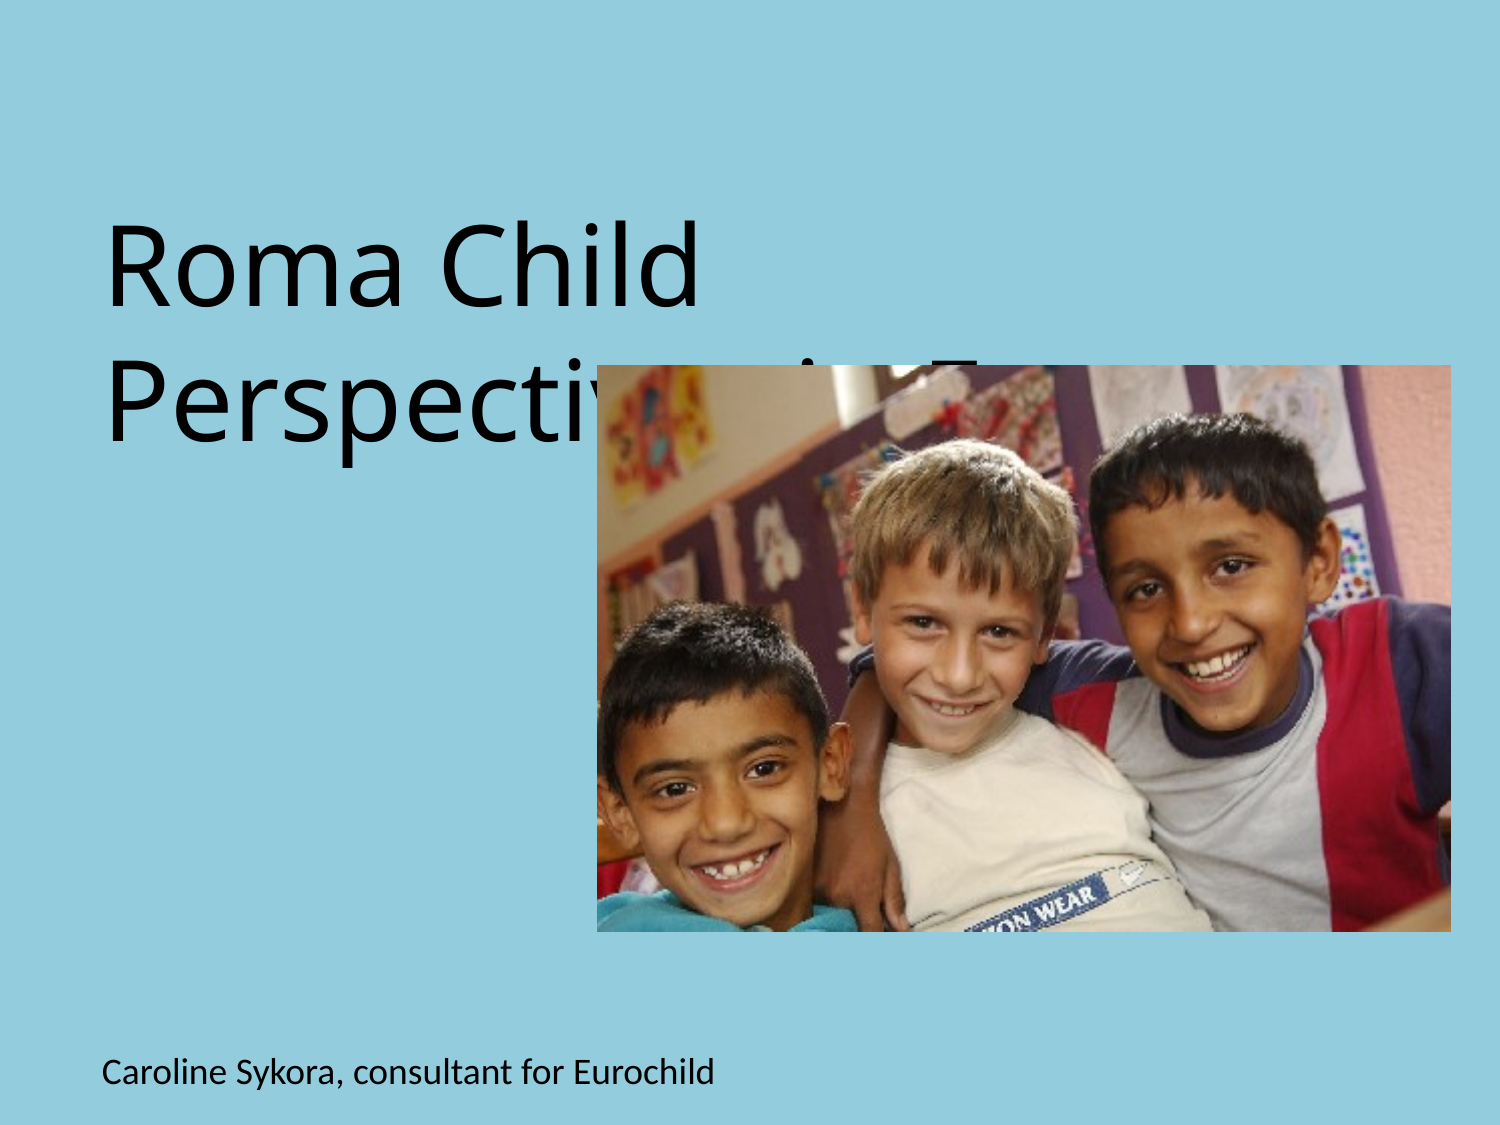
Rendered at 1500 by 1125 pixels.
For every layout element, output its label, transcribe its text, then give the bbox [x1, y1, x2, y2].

title Roma Child Perspectives in Europe [87, 208, 1363, 450]
text_box Caroline Sykora, consultant for Eurochild [87, 1039, 760, 1099]
picture [596, 365, 1451, 932]
